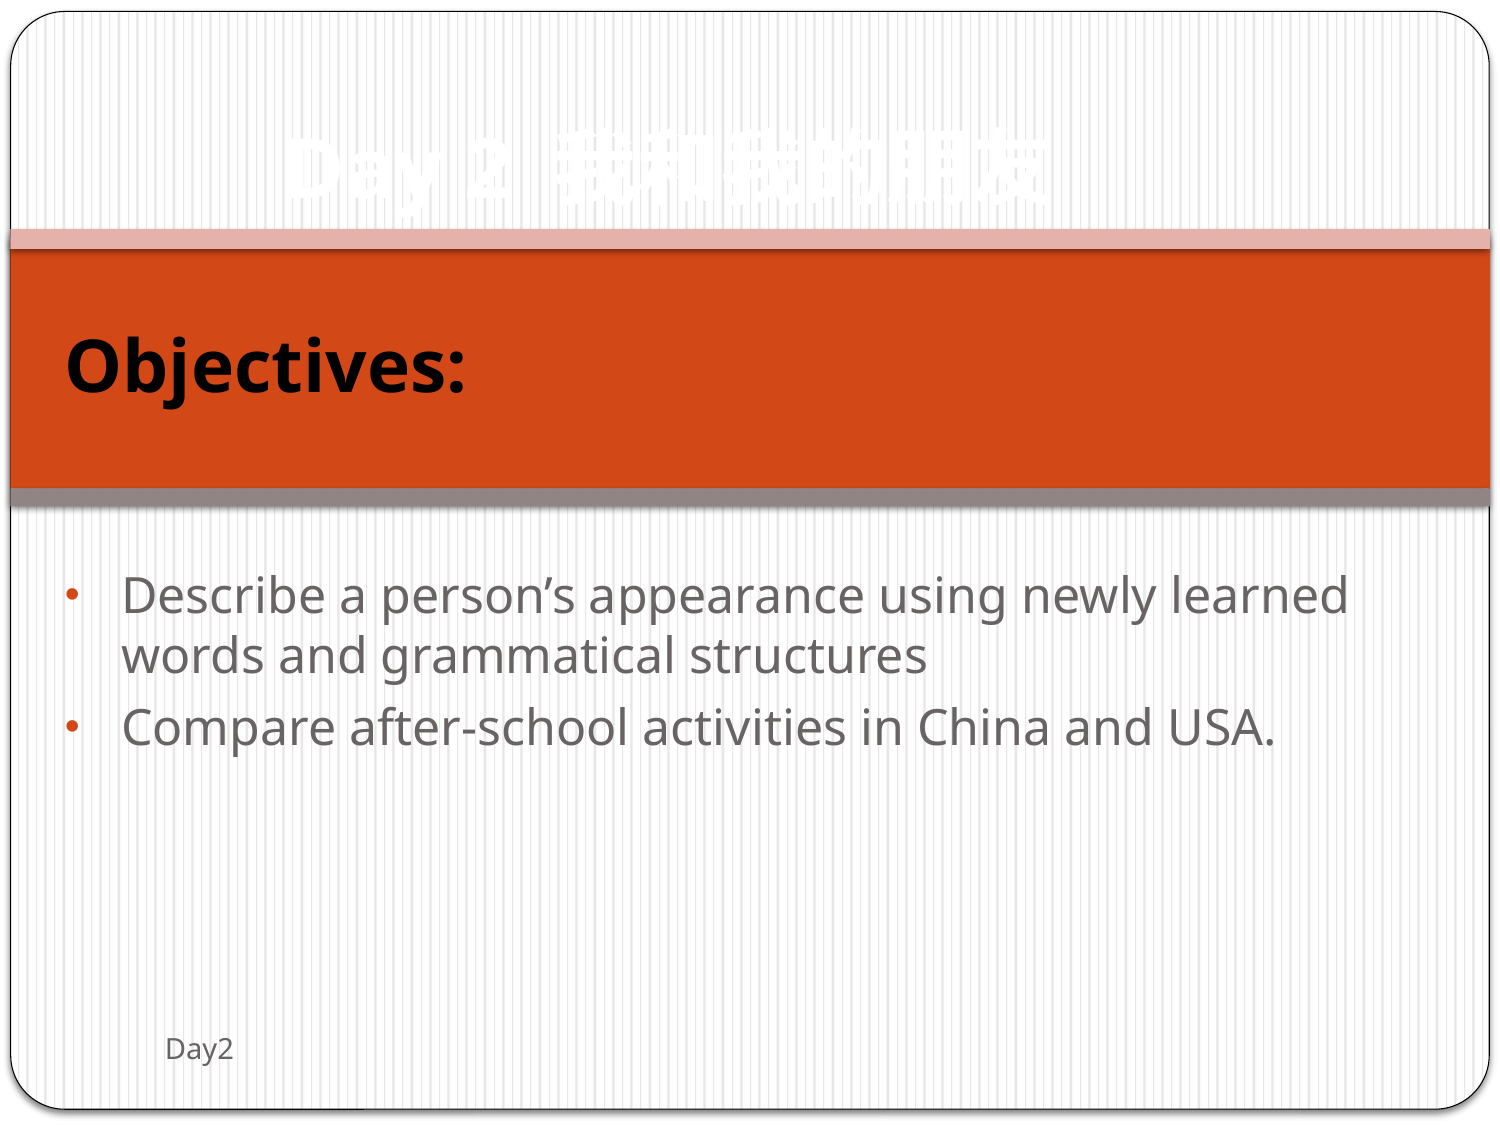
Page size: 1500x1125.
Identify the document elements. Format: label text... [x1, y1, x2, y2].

footer Day2 [150, 1012, 800, 1088]
subtitle Objectives: Describe a person’s appearance using newly learned words and grammatical structures Compare after-school activities in China and USA. [50, 312, 1413, 938]
title Day 2 我和我的朋友 [0, 62, 1338, 275]
